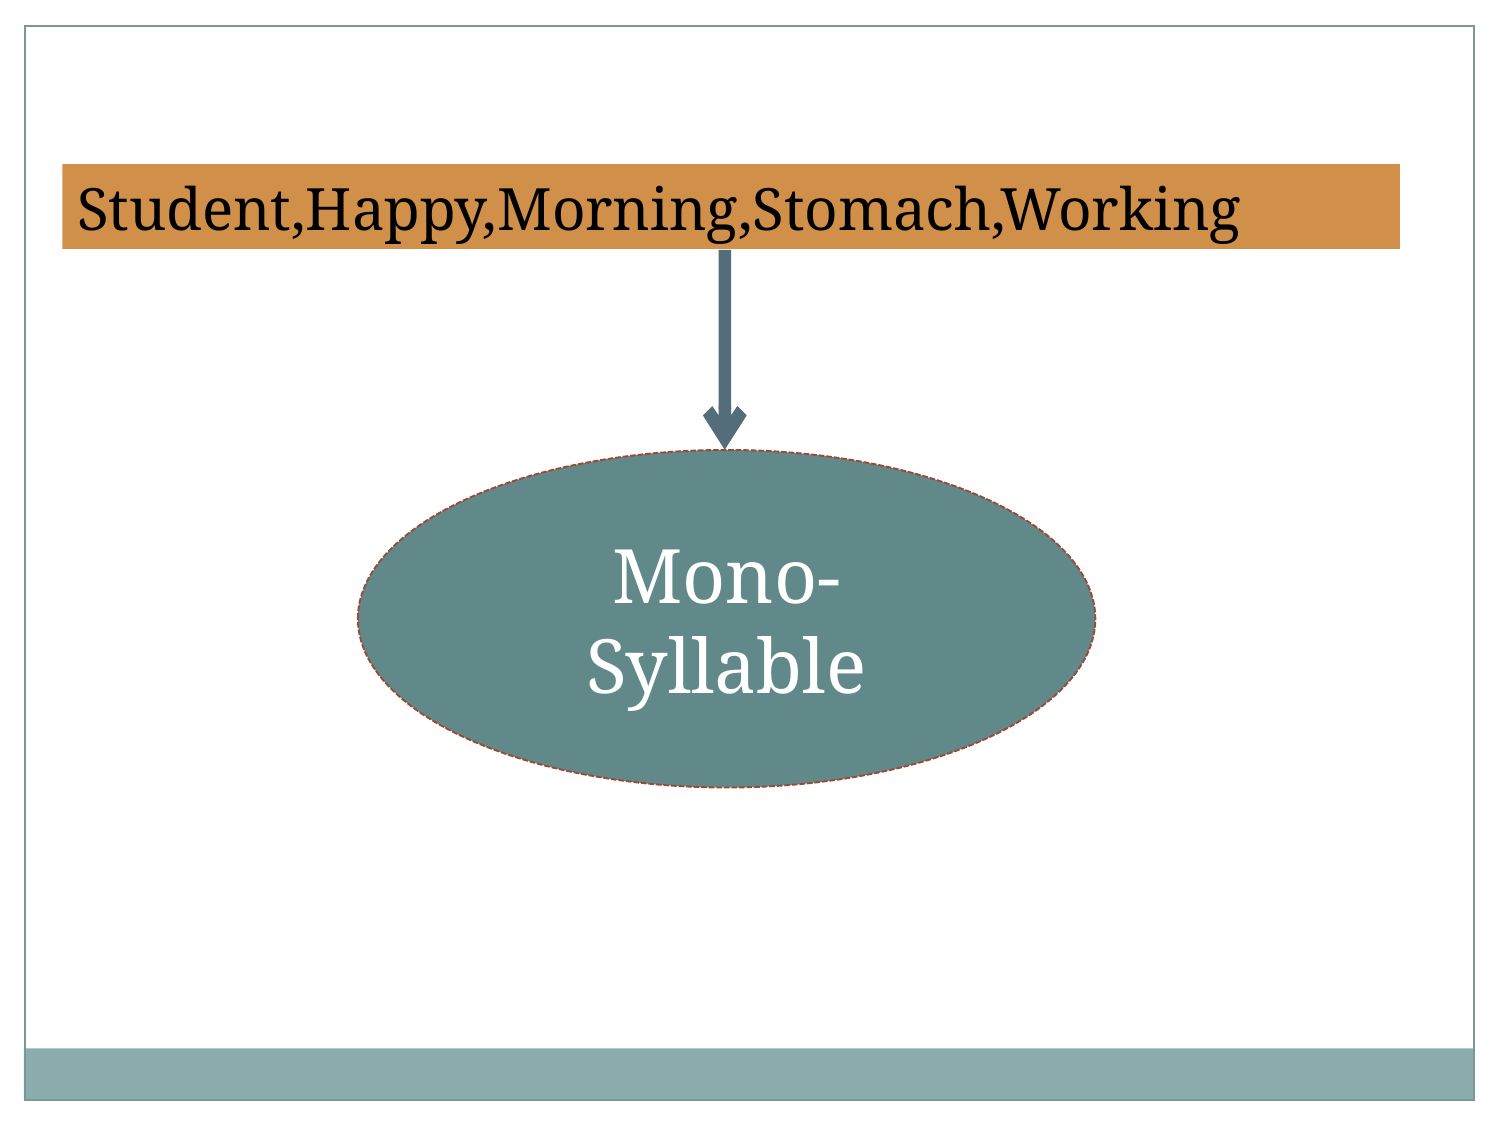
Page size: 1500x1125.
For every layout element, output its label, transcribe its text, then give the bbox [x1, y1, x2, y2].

text_box Mono-Syllable [356, 448, 1097, 789]
text_box Student,Happy,Morning,Stomach,Working [62, 164, 1400, 249]
